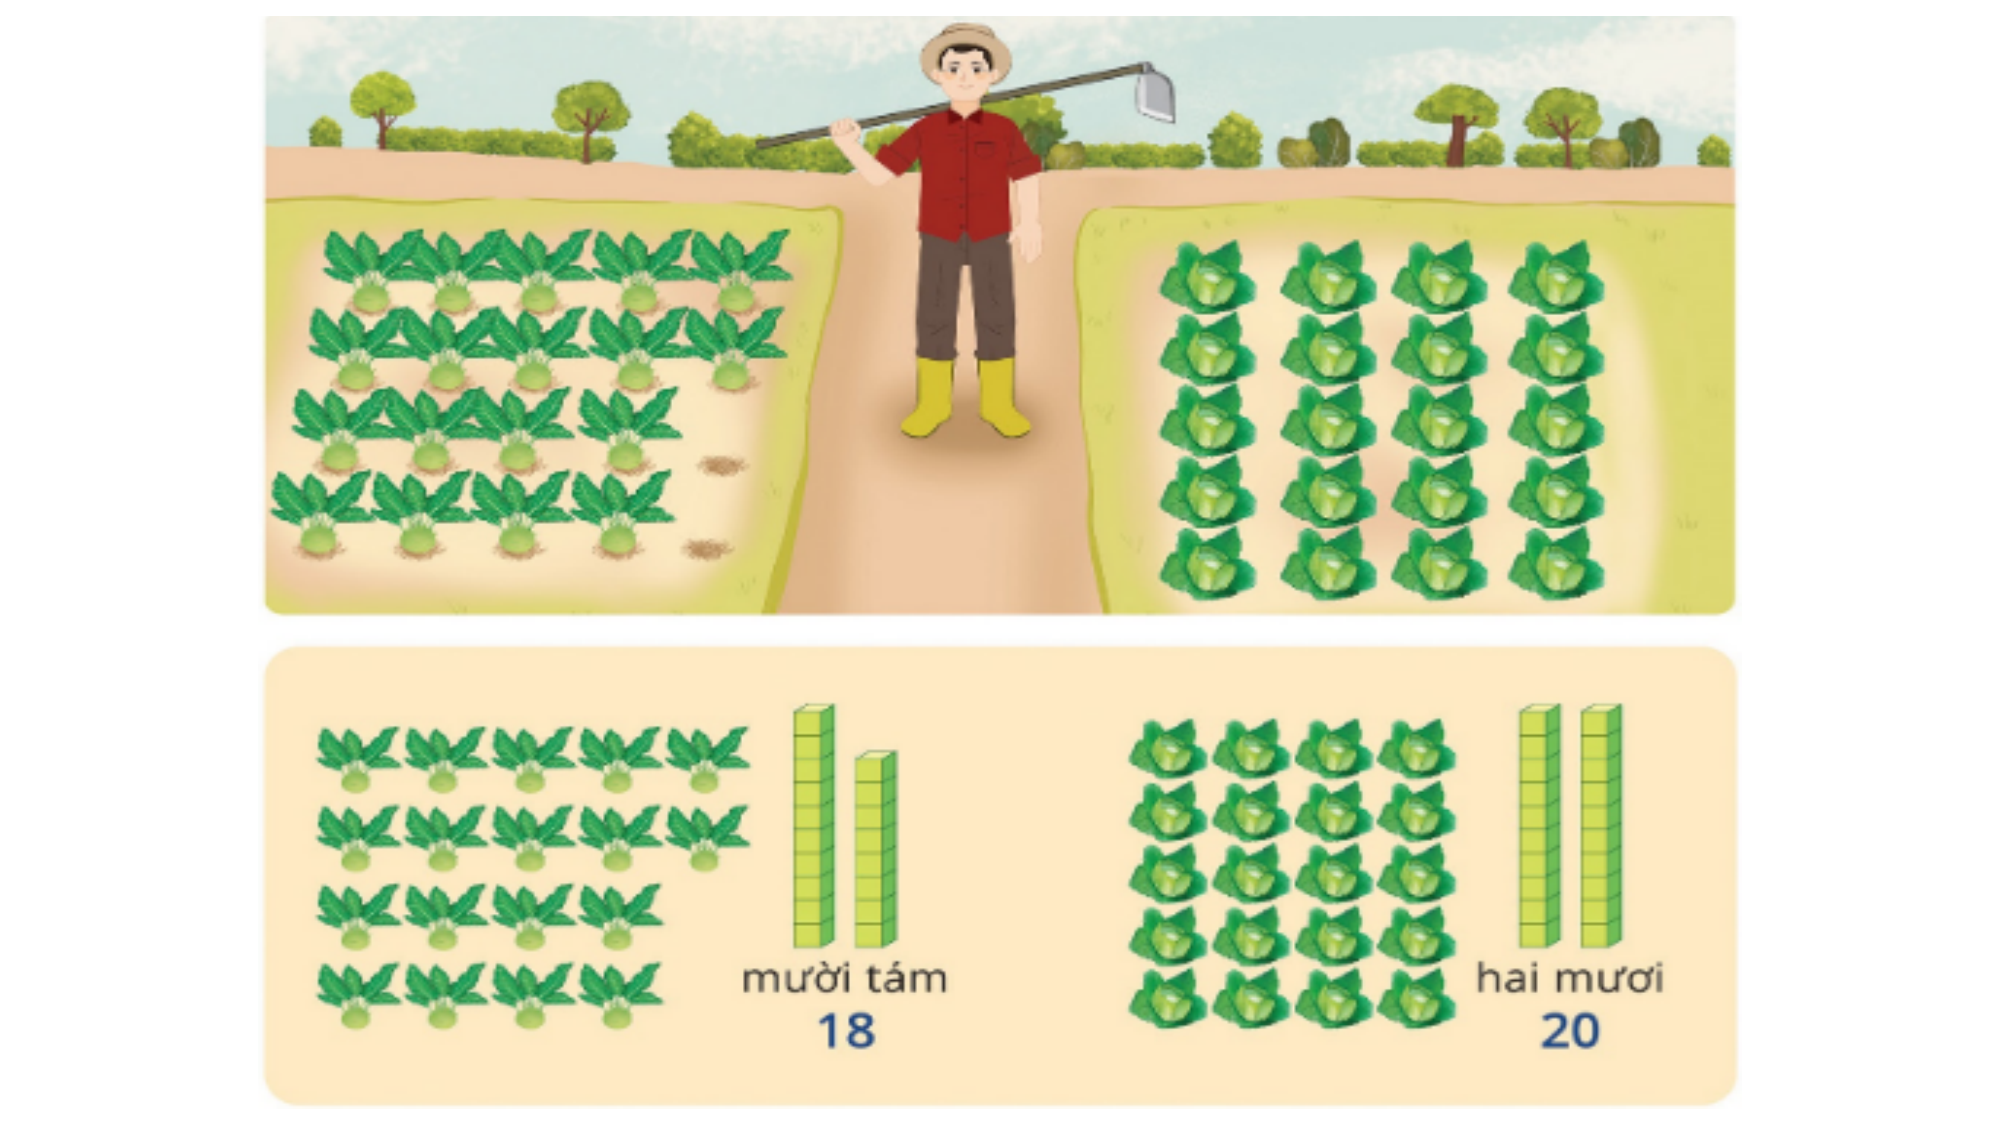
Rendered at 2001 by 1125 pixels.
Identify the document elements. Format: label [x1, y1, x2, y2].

list [258, 16, 1742, 1109]
